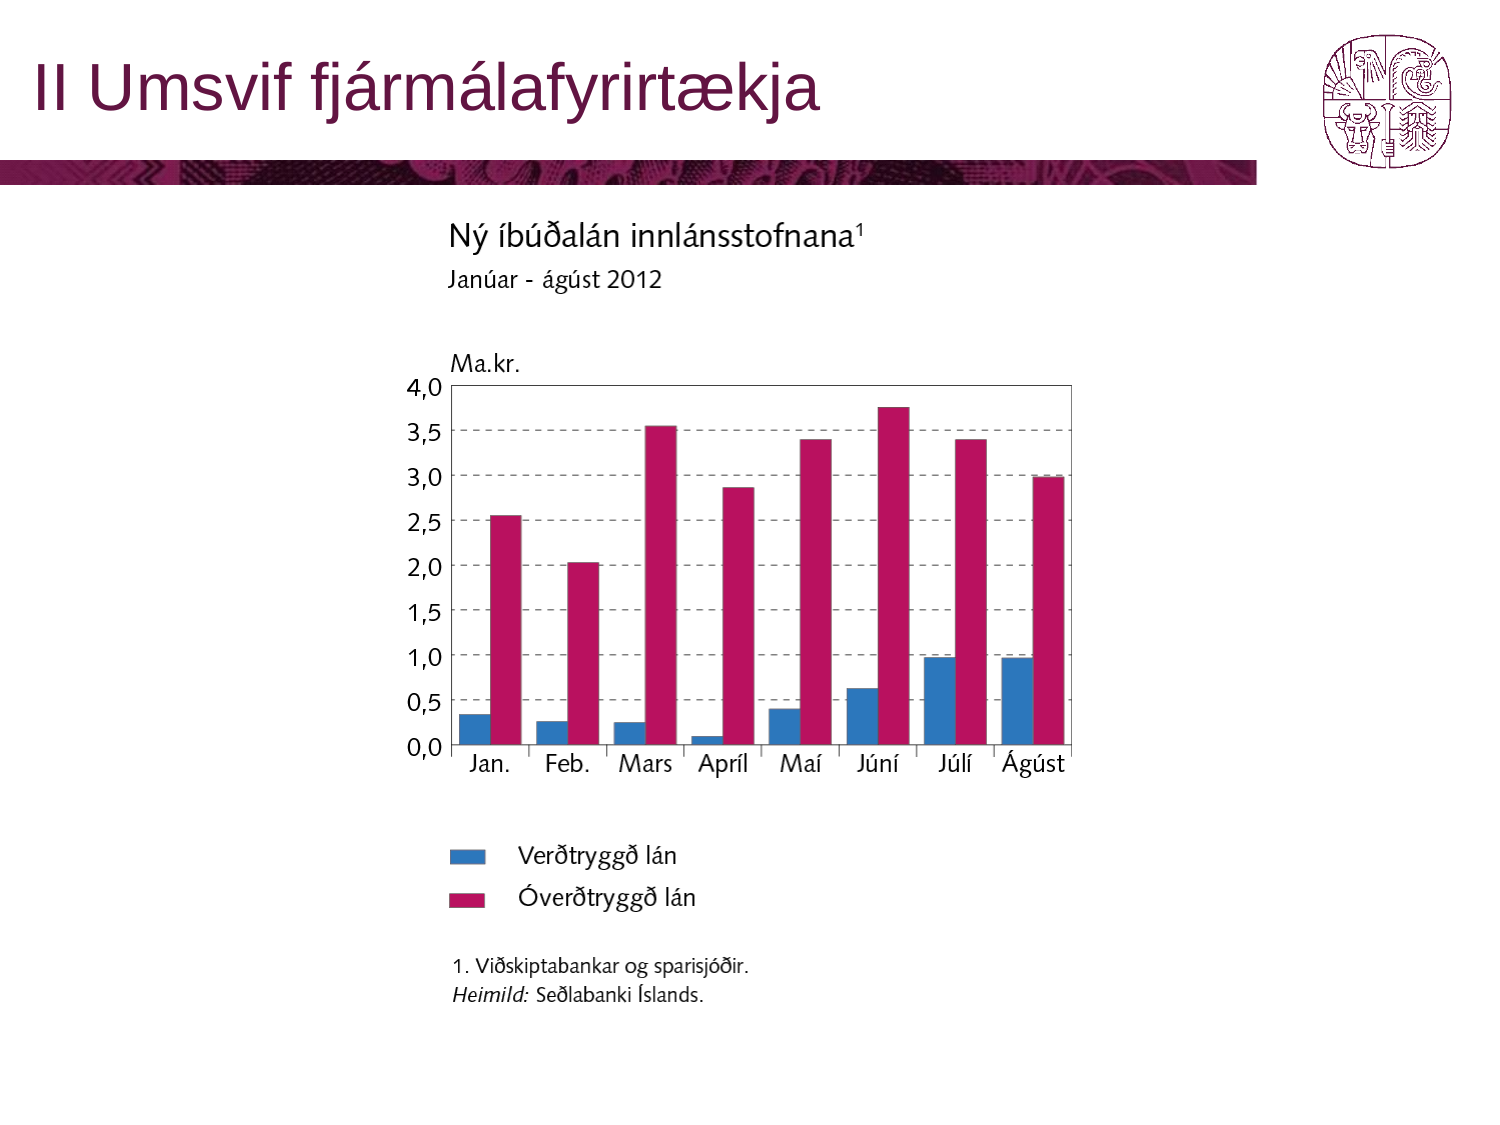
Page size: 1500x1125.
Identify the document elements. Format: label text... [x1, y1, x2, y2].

picture [407, 207, 1072, 1009]
picture [0, 160, 1258, 185]
picture [1316, 31, 1456, 173]
title II Umsvif fjármálafyrirtækja [17, 19, 1247, 149]
